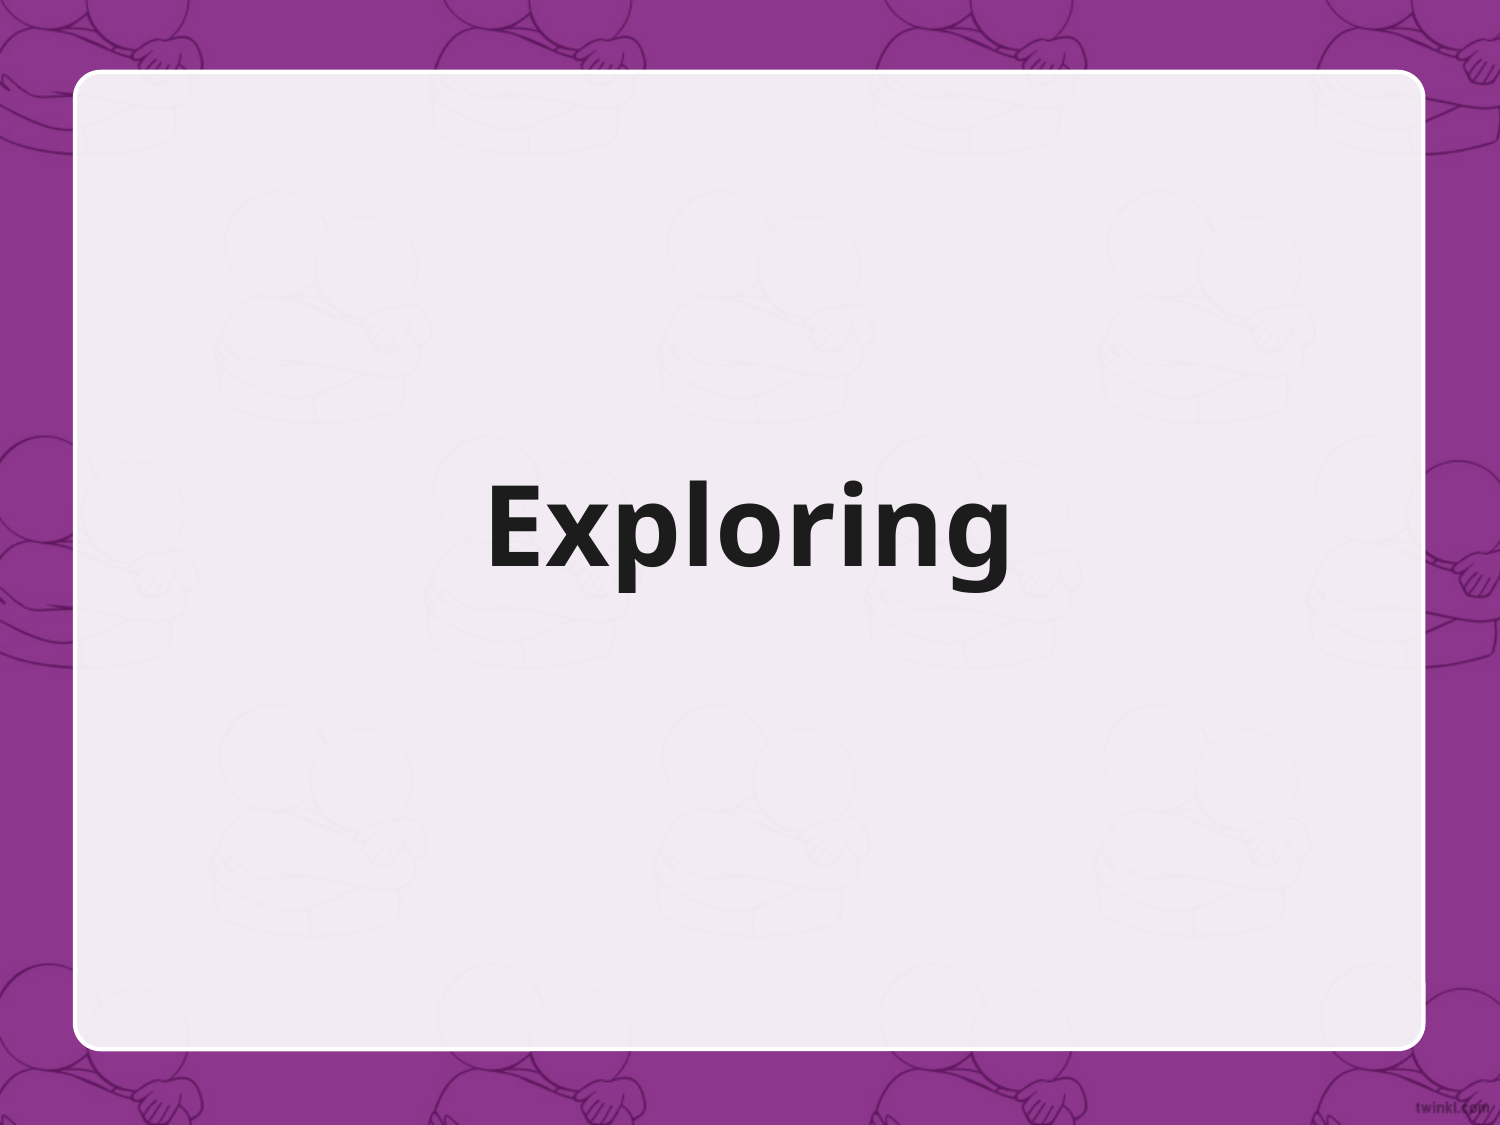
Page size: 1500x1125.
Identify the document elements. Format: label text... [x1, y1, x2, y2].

picture [0, 0, 1500, 1125]
title Exploring [73, 70, 1426, 990]
